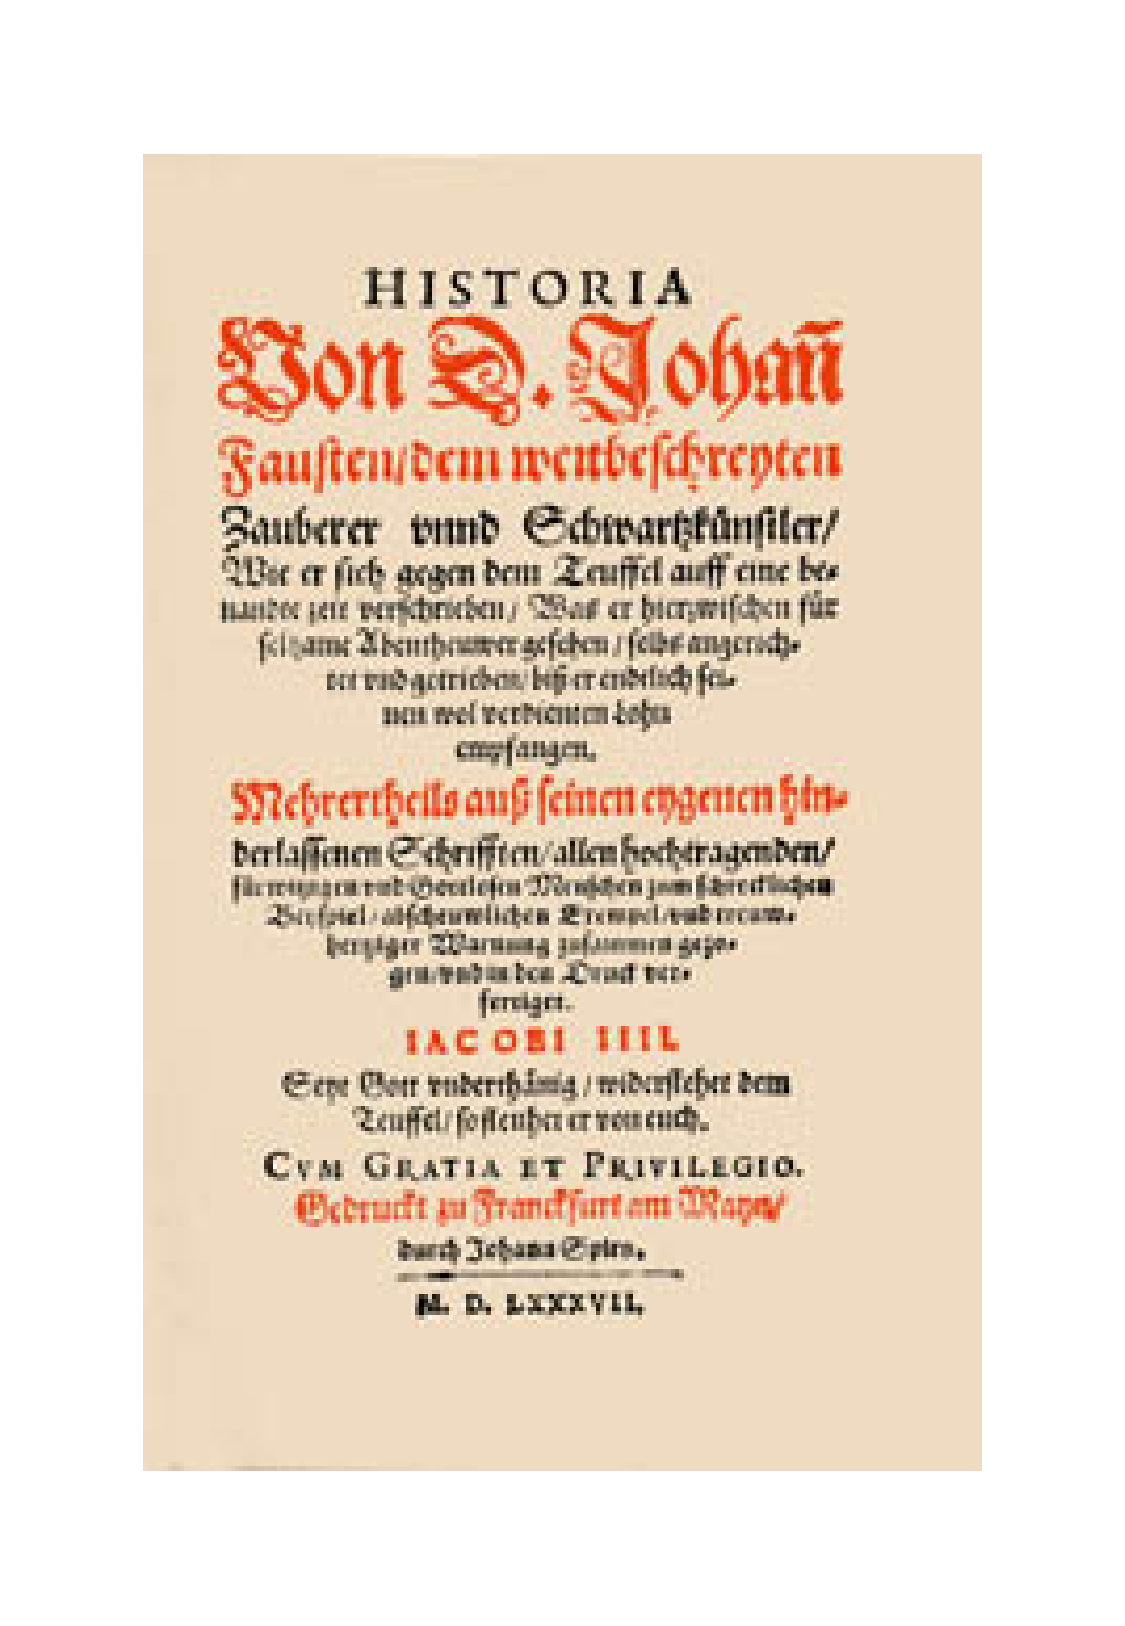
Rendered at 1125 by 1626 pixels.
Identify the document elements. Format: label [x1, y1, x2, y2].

picture [143, 154, 982, 1471]
